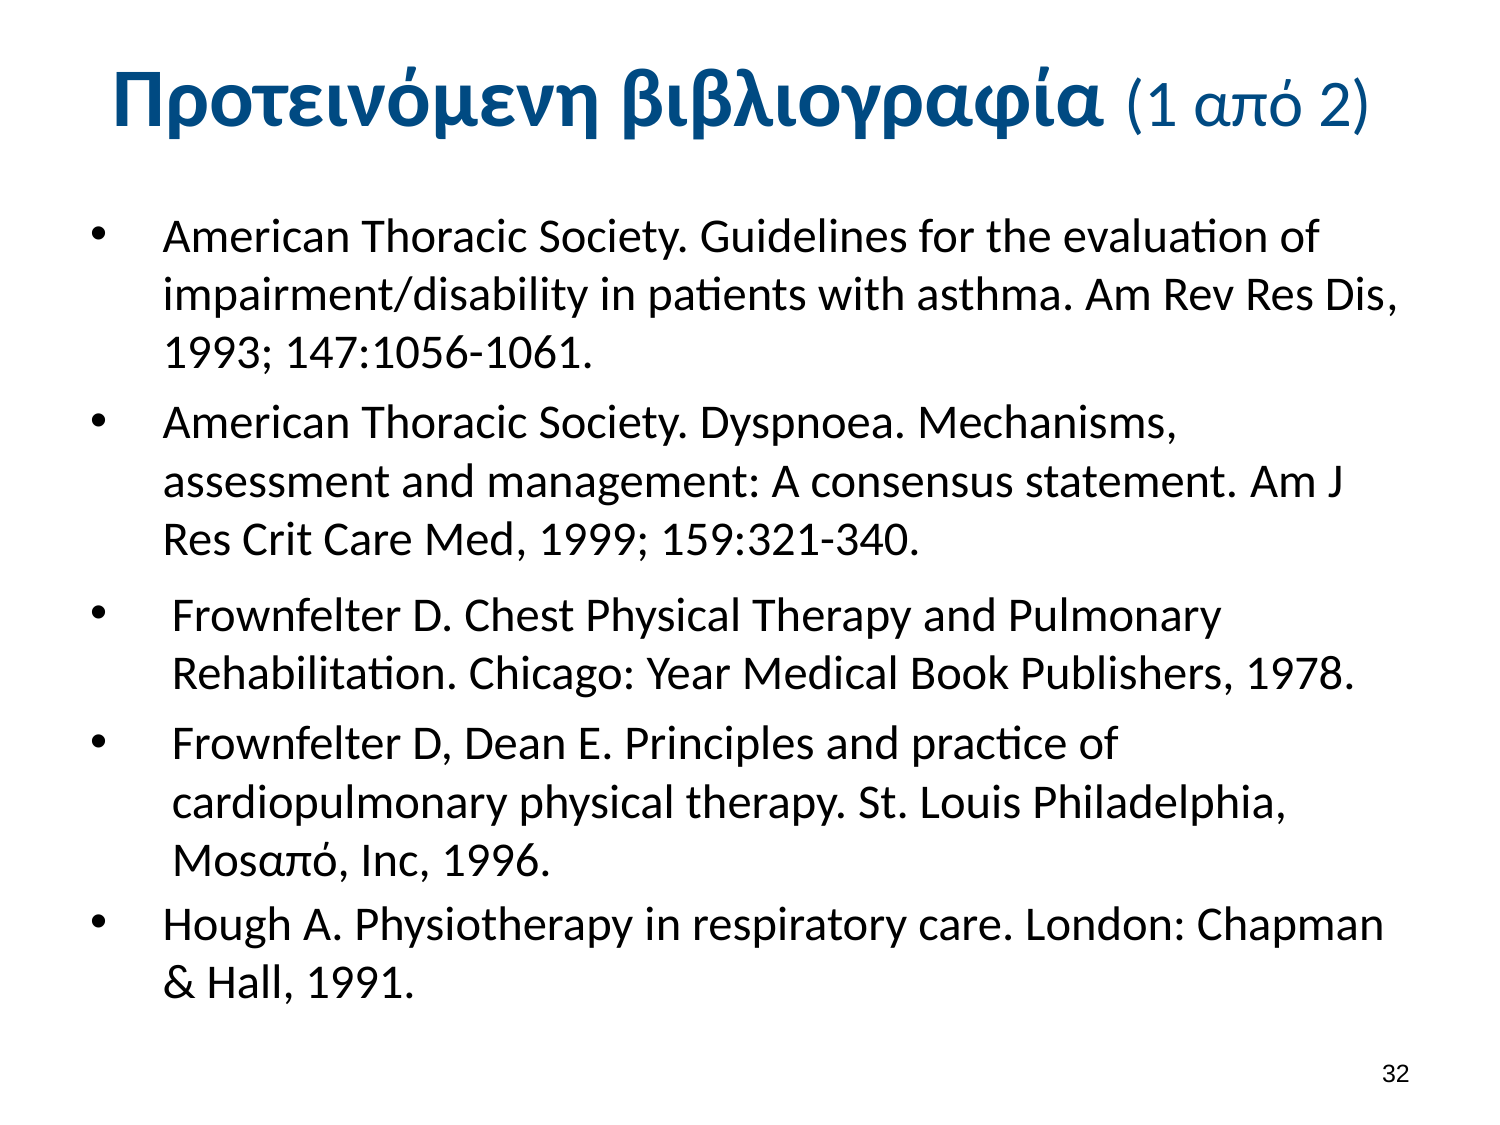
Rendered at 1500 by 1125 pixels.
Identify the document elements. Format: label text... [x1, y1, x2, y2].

slide_number 31 [1074, 1042, 1425, 1103]
title Προτεινόμενη βιβλιογραφία (1 από 2) [0, 19, 1500, 169]
list American Thoracic Society. Guidelines for the evaluation of impairment/disability in patients with asthma. Am Rev Res Dis, 1993; 147:1056-1061. American Thoracic Society. Dyspnoea. Mechanisms, assessment and management: A consensus statement. Am J Res Crit Care Med, 1999; 159:321-340. Frownfelter D. Chest Physical Therapy and Pulmonary Rehabilitation. Chicago: Year Medical Book Publishers, 1978. Frownfelter D, Dean E. Principles and practice of cardiopulmonary physical therapy. St. Louis Philadelphia, Mosαπό, Inc, 1996. Hough A. Physiotherapy in respiratory care. London: Chapman & Hall, 1991. [75, 196, 1425, 1024]
